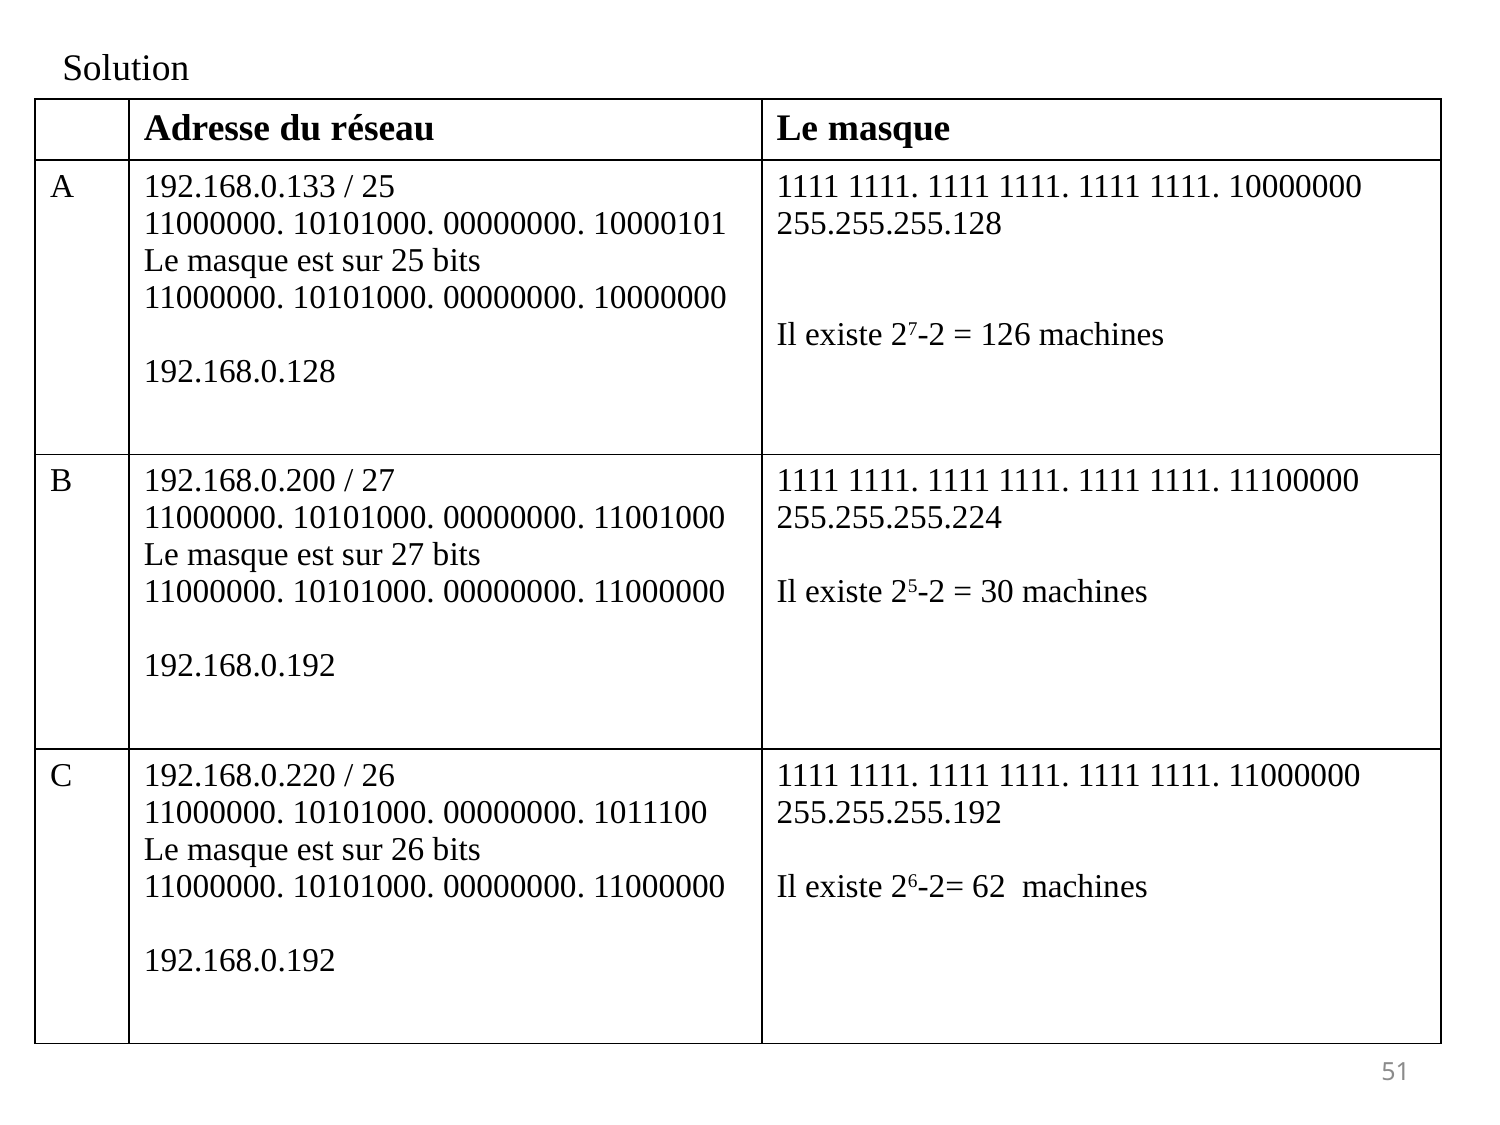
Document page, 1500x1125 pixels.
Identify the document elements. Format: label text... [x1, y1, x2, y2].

table_cell B [36, 455, 128, 748]
table_cell 192.168.0.200 / 27 11000000. 10101000. 00000000. 11001000 Le masque est sur 27 bits 11000000. 10101000. 00000000. 11000000 192.168.0.192 [130, 455, 761, 748]
text_box Solution [47, 35, 215, 95]
slide_number 51 [1074, 1044, 1425, 1103]
table_cell 1111 1111. 1111 1111. 1111 1111. 11000000 255.255.255.192 Il existe 26-2= 62 machines [763, 750, 1440, 1043]
table_header [36, 100, 128, 159]
table_cell C [36, 750, 128, 1043]
table_cell 1111 1111. 1111 1111. 1111 1111. 10000000 255.255.255.128 Il existe 27-2 = 126 machines [763, 161, 1440, 454]
table_header Le masque [763, 100, 1440, 159]
table_cell A [36, 161, 128, 454]
table_header Adresse du réseau [130, 100, 761, 159]
table_cell 1111 1111. 1111 1111. 1111 1111. 11100000 255.255.255.224 Il existe 25-2 = 30 machines [763, 455, 1440, 748]
table_cell 192.168.0.133 / 25 11000000. 10101000. 00000000. 10000101 Le masque est sur 25 bits 11000000. 10101000. 00000000. 10000000 192.168.0.128 [130, 161, 761, 454]
table_cell 192.168.0.220 / 26 11000000. 10101000. 00000000. 1011100 Le masque est sur 26 bits 11000000. 10101000. 00000000. 11000000 192.168.0.192 [130, 750, 761, 1043]
